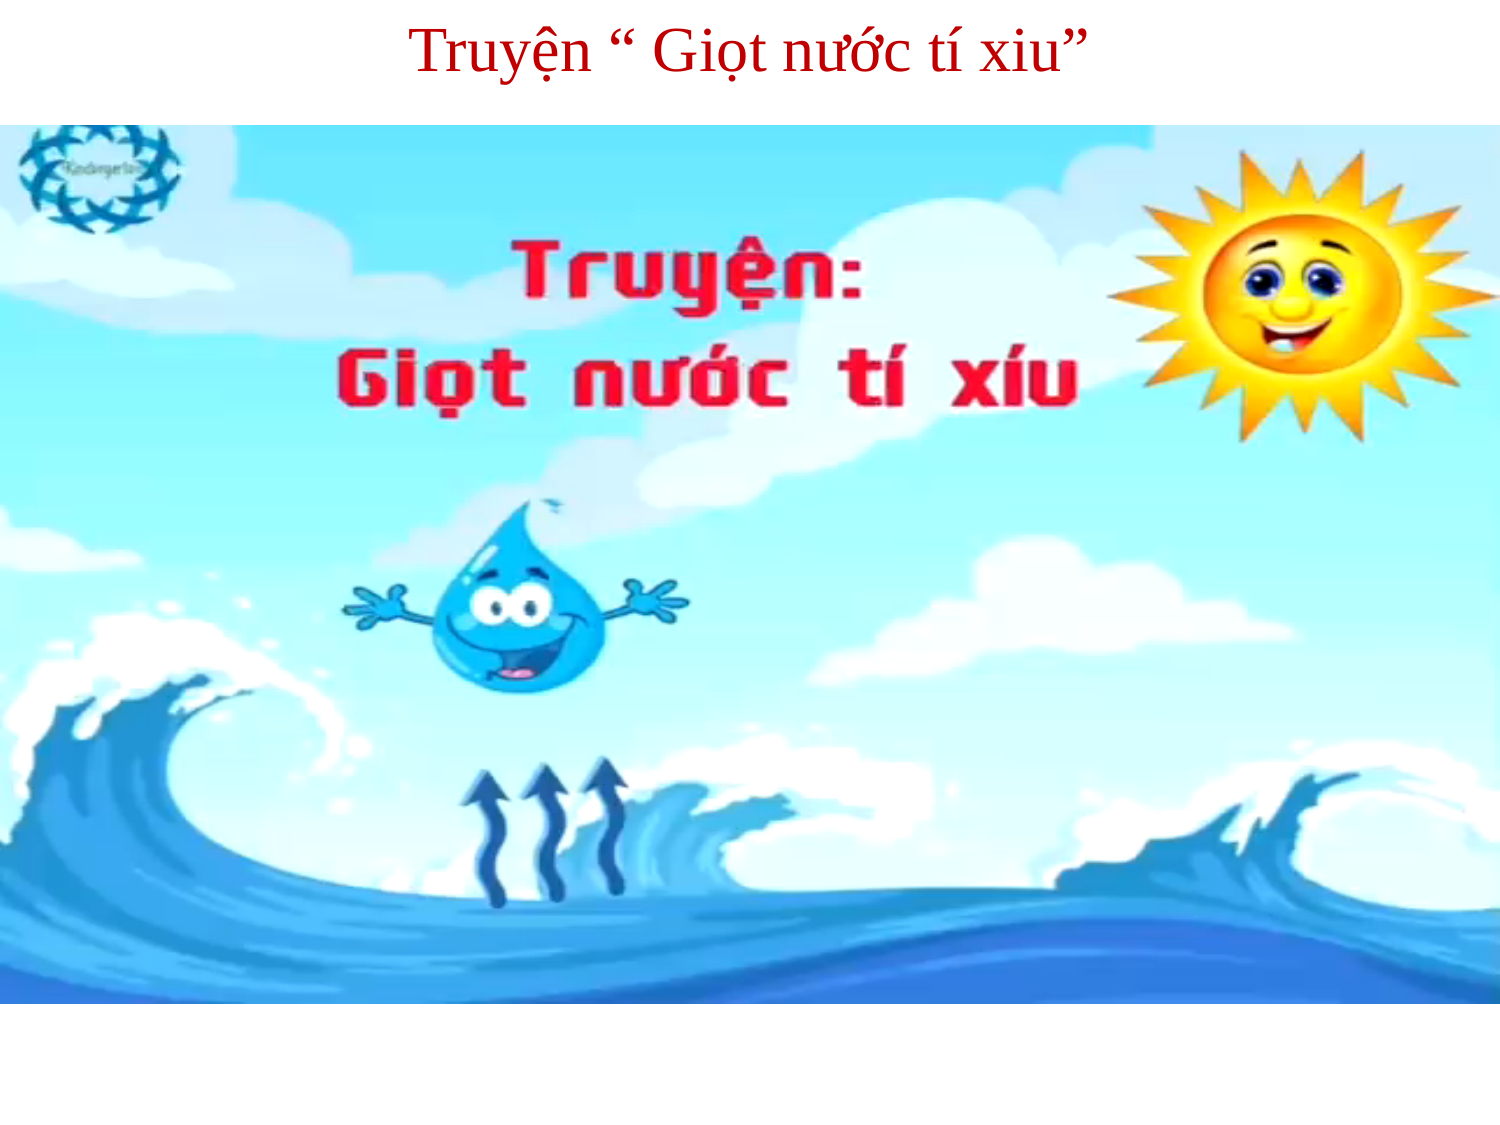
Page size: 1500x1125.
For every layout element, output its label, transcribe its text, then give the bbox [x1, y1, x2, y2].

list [0, 124, 1500, 1006]
title Truyện “ Giọt nước tí xiu” [75, 0, 1425, 93]
